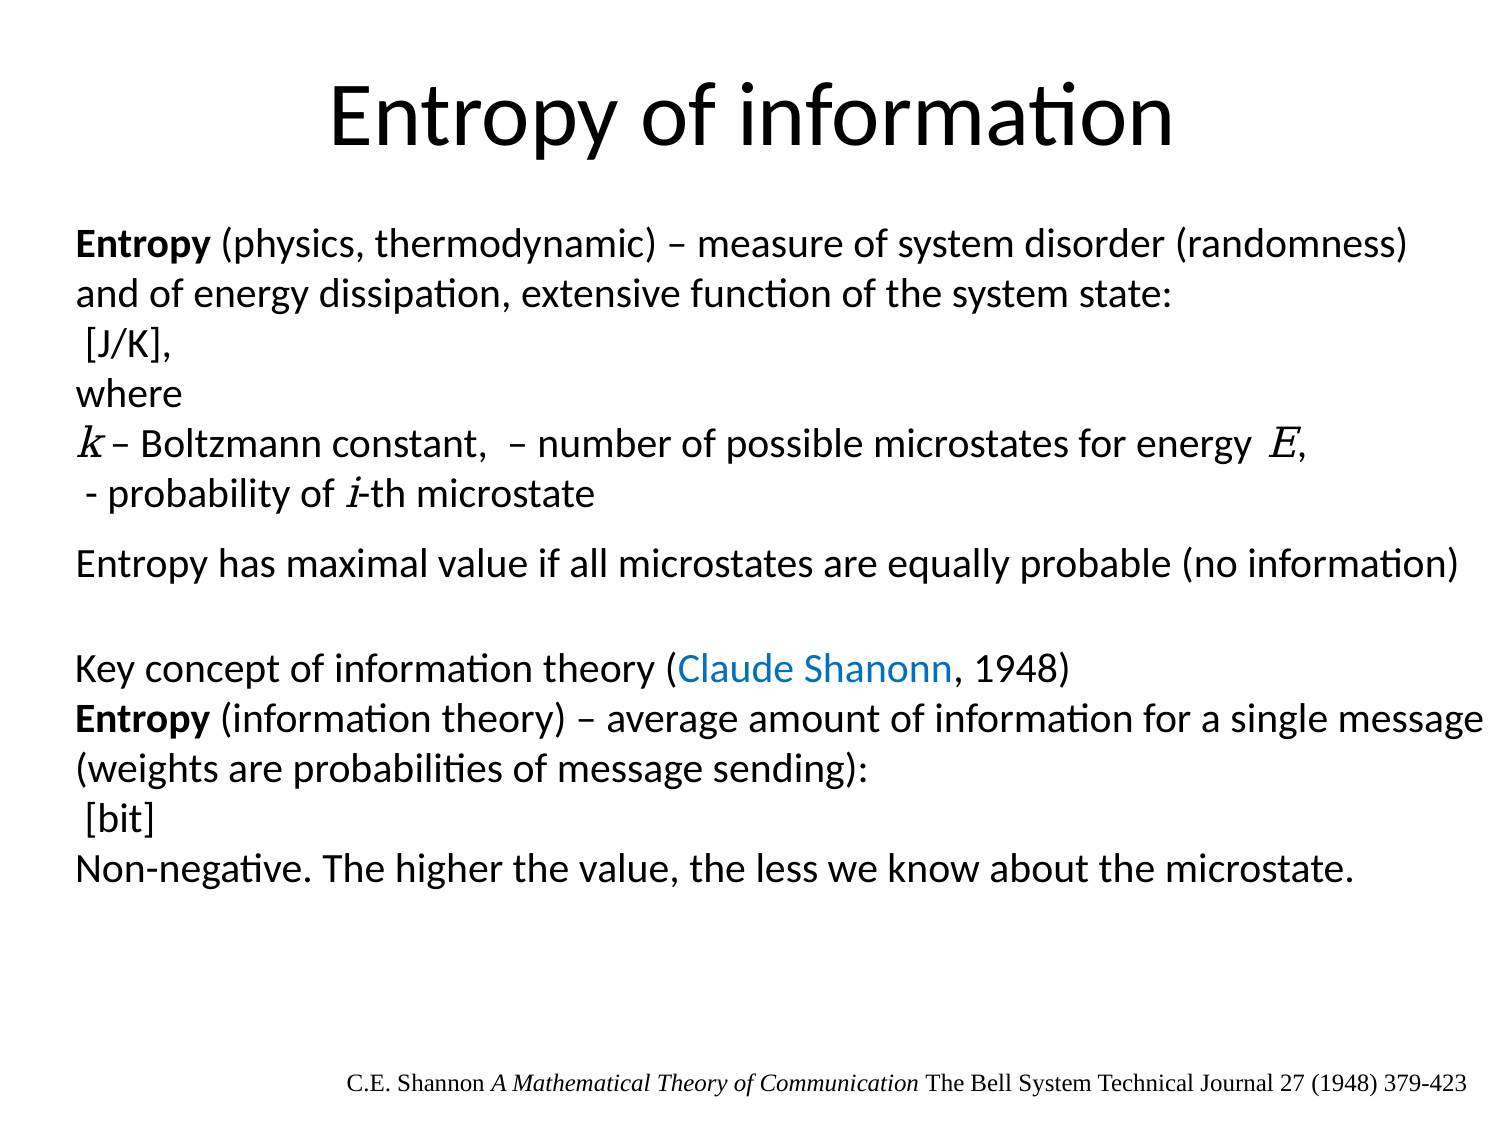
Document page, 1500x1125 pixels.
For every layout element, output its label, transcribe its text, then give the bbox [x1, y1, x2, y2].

text_box C.E. Shannon A Mathematical Theory of Communication The Bell System Technical Journal 27 (1948) 379-423 [64, 1058, 1483, 1104]
text_box Entropy of information [29, 54, 1477, 164]
